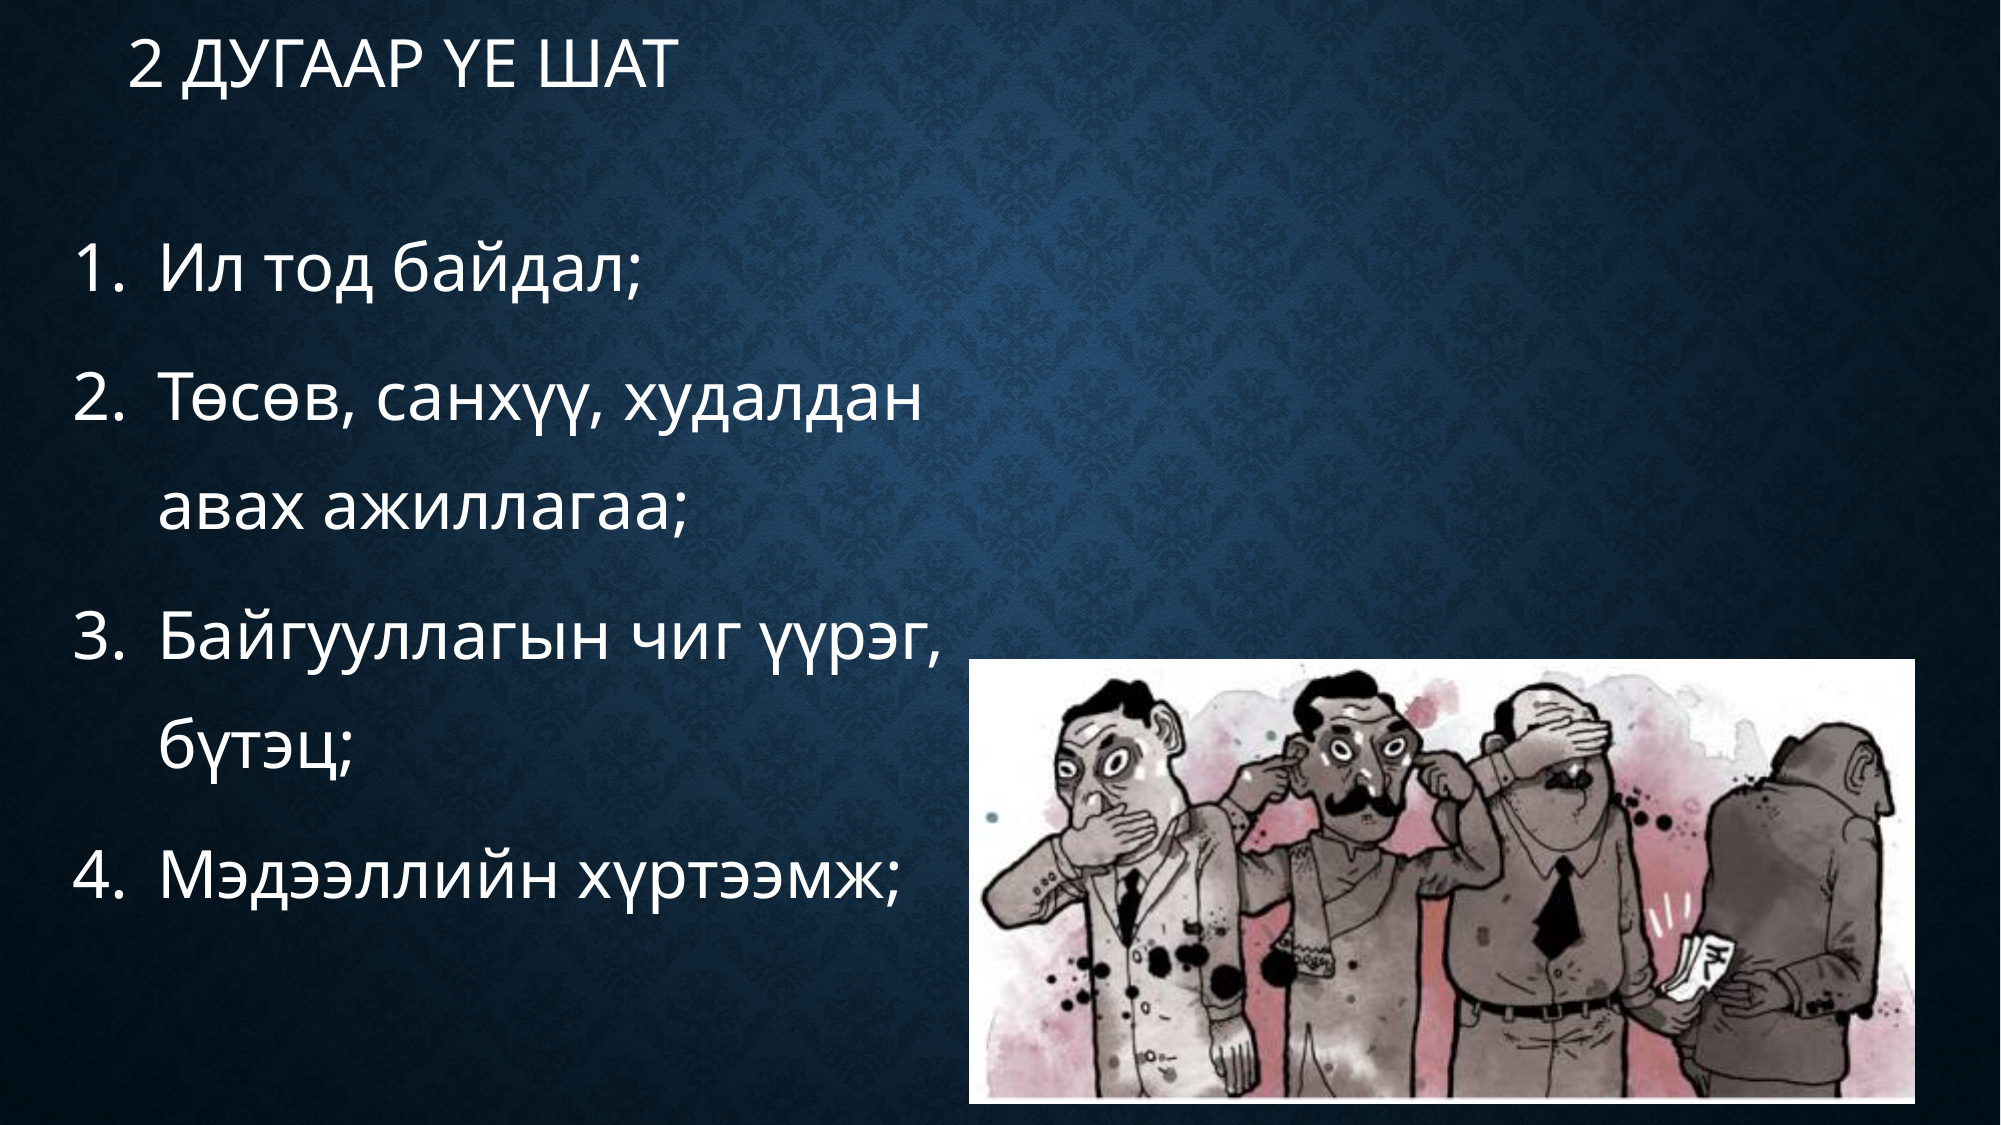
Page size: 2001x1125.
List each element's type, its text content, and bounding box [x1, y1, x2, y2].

picture [968, 658, 1915, 1105]
text_box 2 дуГаар үе шат [112, 22, 1688, 195]
list Ил тод байдал; Төсөв, санхүү, худалдан авах ажиллагаа; Байгууллагын чиг үүрэг, бүтэц; Мэдээллийн хүртээмж; [57, 194, 1080, 989]
